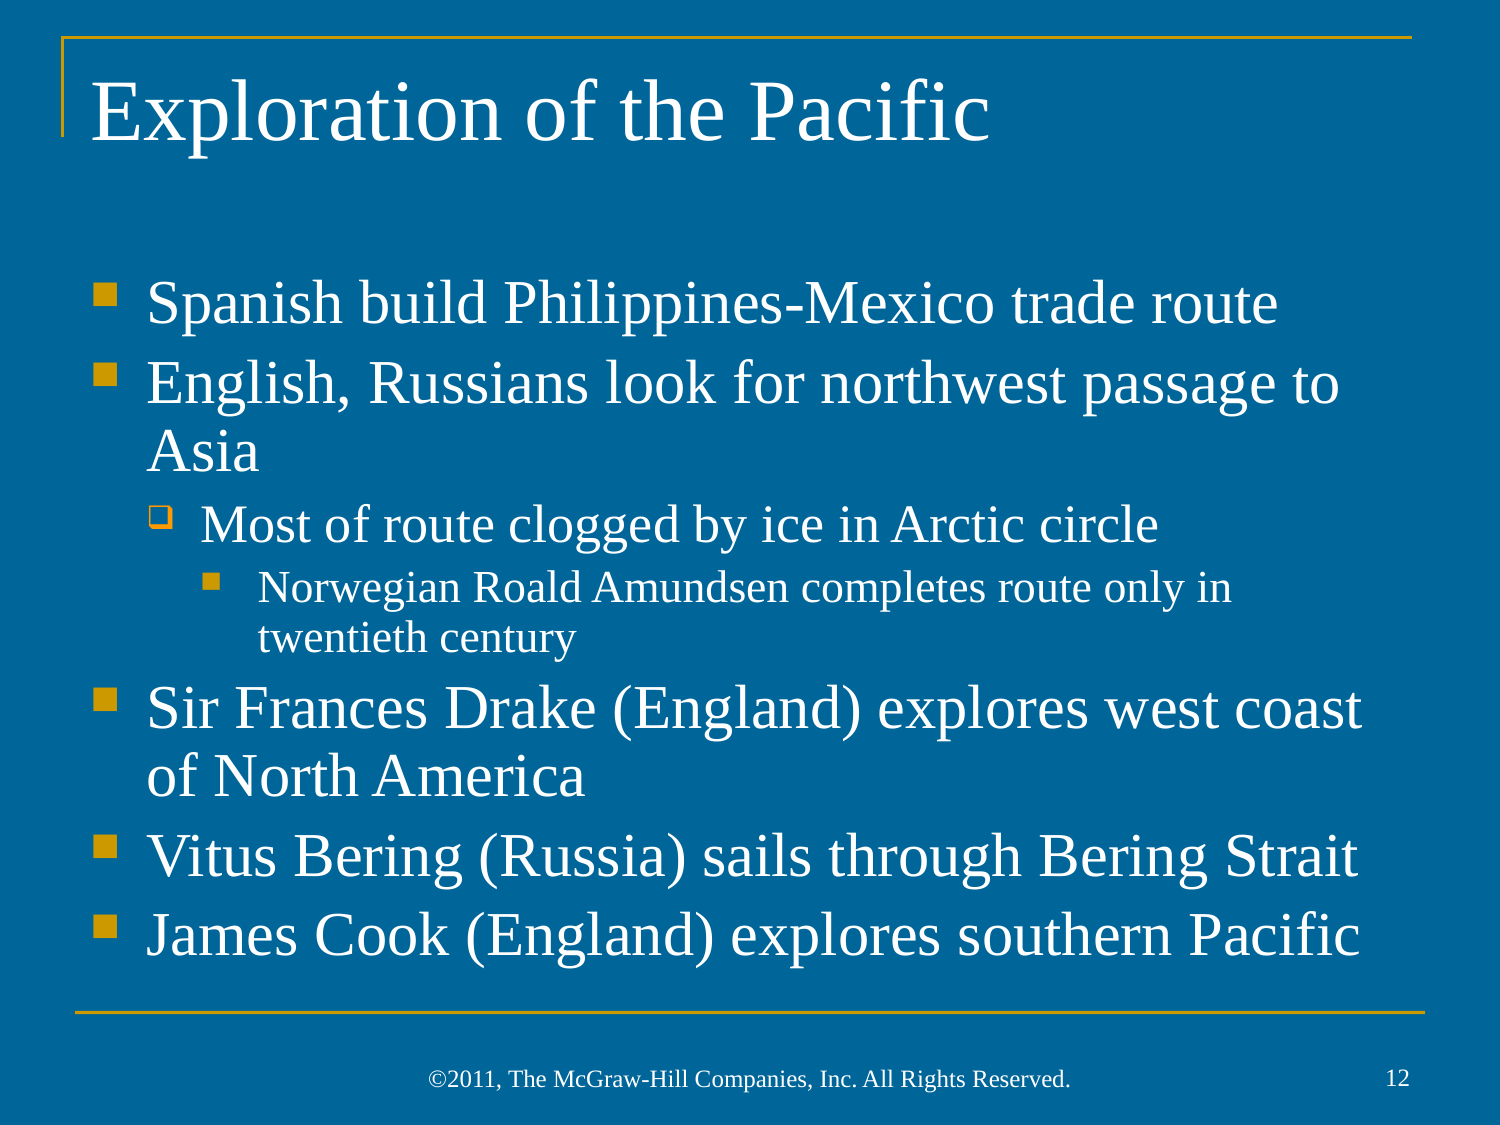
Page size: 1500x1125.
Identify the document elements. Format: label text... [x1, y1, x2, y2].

list Spanish build Philippines-Mexico trade route English, Russians look for northwest passage to Asia Most of route clogged by ice in Arctic circle Norwegian Roald Amundsen completes route only in twentieth century Sir Frances Drake (England) explores west coast of North America Vitus Bering (Russia) sails through Bering Strait James Cook (England) explores southern Pacific [74, 262, 1426, 1006]
slide_number 12 [1074, 1023, 1426, 1100]
footer ©2011, The McGraw-Hill Companies, Inc. All Rights Reserved. [324, 1024, 1176, 1101]
title Exploration of the Pacific [74, 45, 1426, 233]
